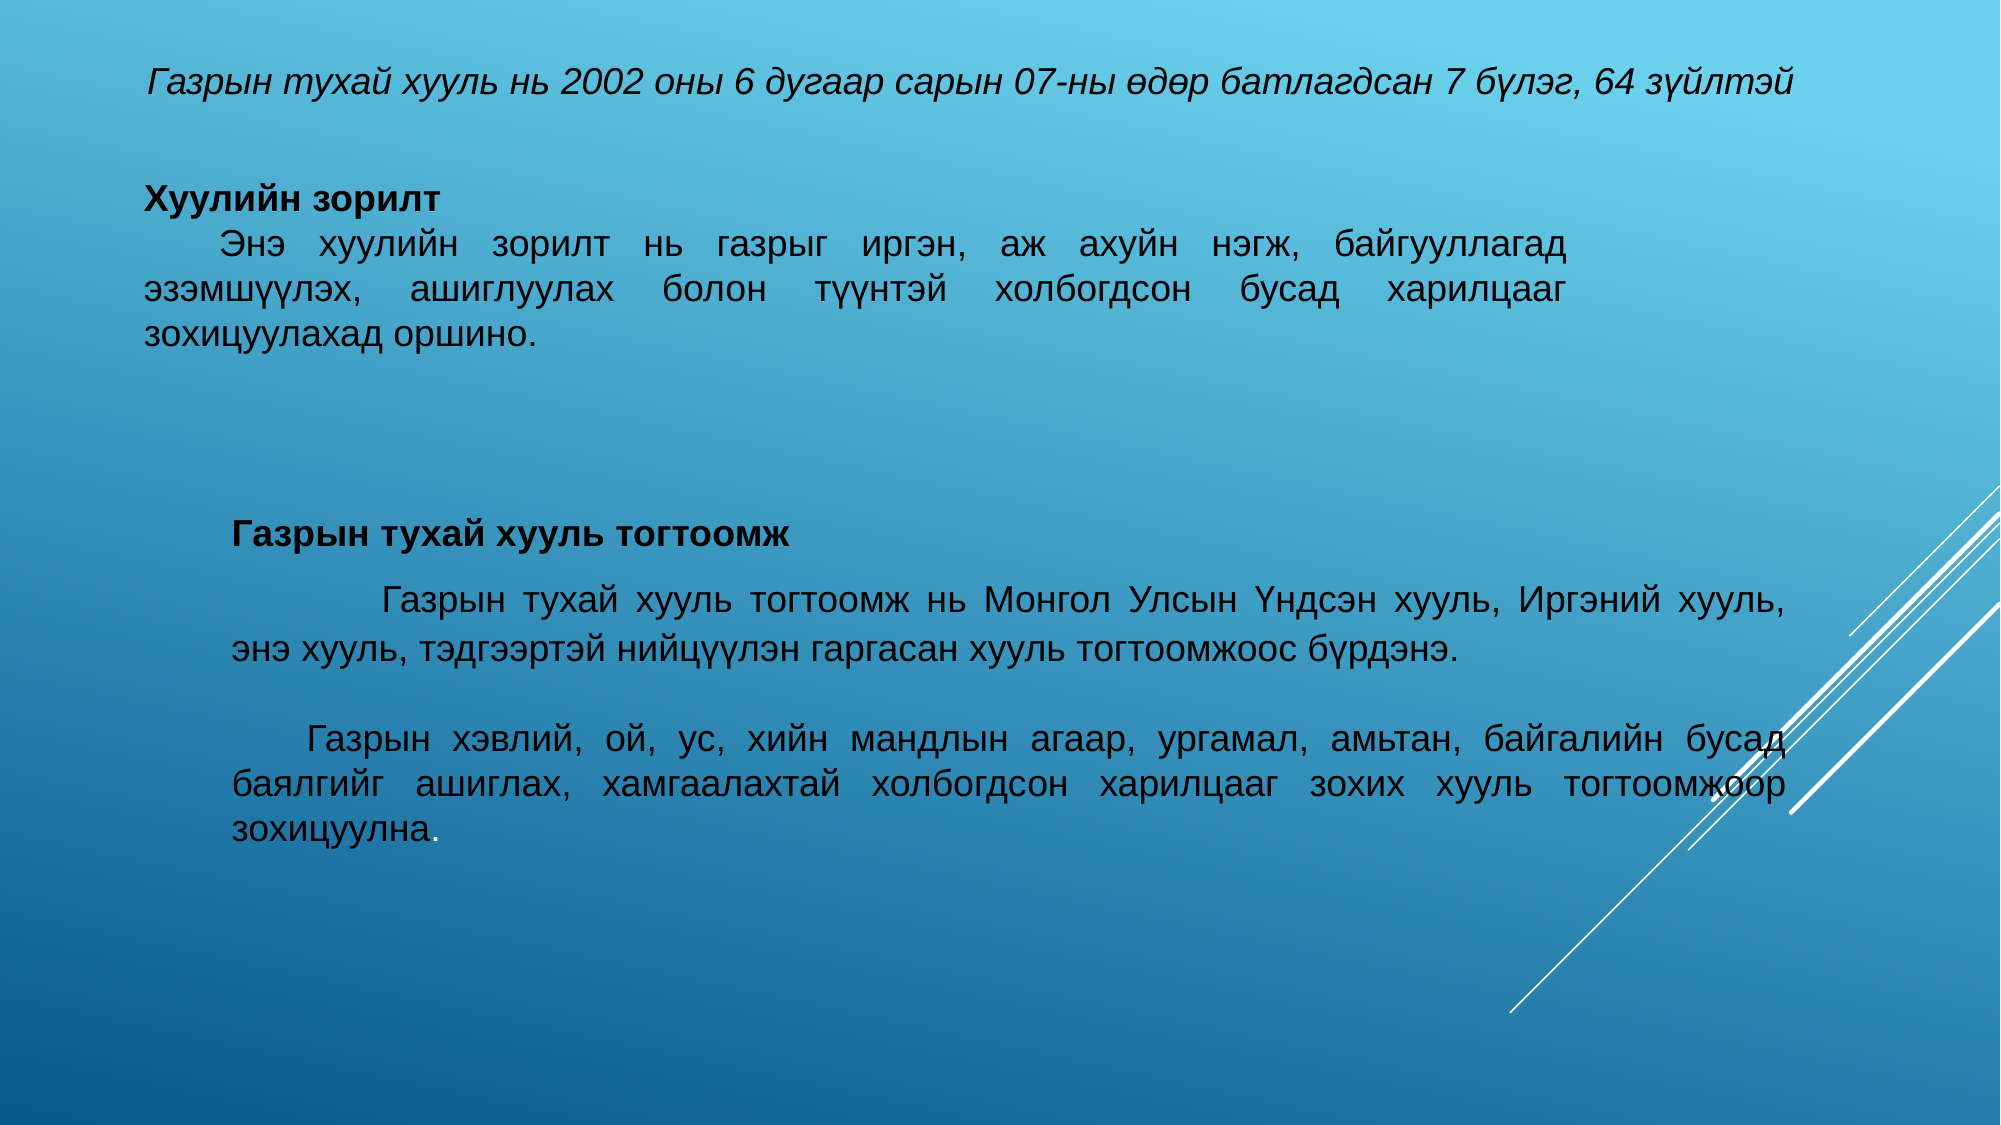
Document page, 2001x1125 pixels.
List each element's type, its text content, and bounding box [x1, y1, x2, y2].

text_box Газрын тухай хууль тогтоомж Газрын тухай хууль тогтоомж нь Монгол Улсын Үндсэн хууль, Иргэний хууль, энэ хууль, тэдгээртэй нийцүүлэн гаргасан хууль тогтоомжоос бүрдэнэ. Газрын хэвлий, ой, ус, хийн мандлын агаар, ургамал, амьтан, байгалийн бусад баялгийг ашиглах, хамгаалахтай холбогдсон харилцааг зохих хууль тогтоомжоор зохицуулна. [216, 501, 1802, 857]
text_box Хуулийн зорилт Энэ хуулийн зорилт нь газрыг иргэн, аж ахуйн нэгж, байгууллагад эзэмшүүлэх, ашиглуулах болон түүнтэй холбогдсон бусад харилцааг зохицуулахад оршино. [129, 166, 1583, 362]
text_box Газрын тухай хууль нь 2002 оны 6 дугаар сарын 07-ны өдөр батлагдсан 7 бүлэг, 64 зүйлтэй [132, 49, 1821, 110]
